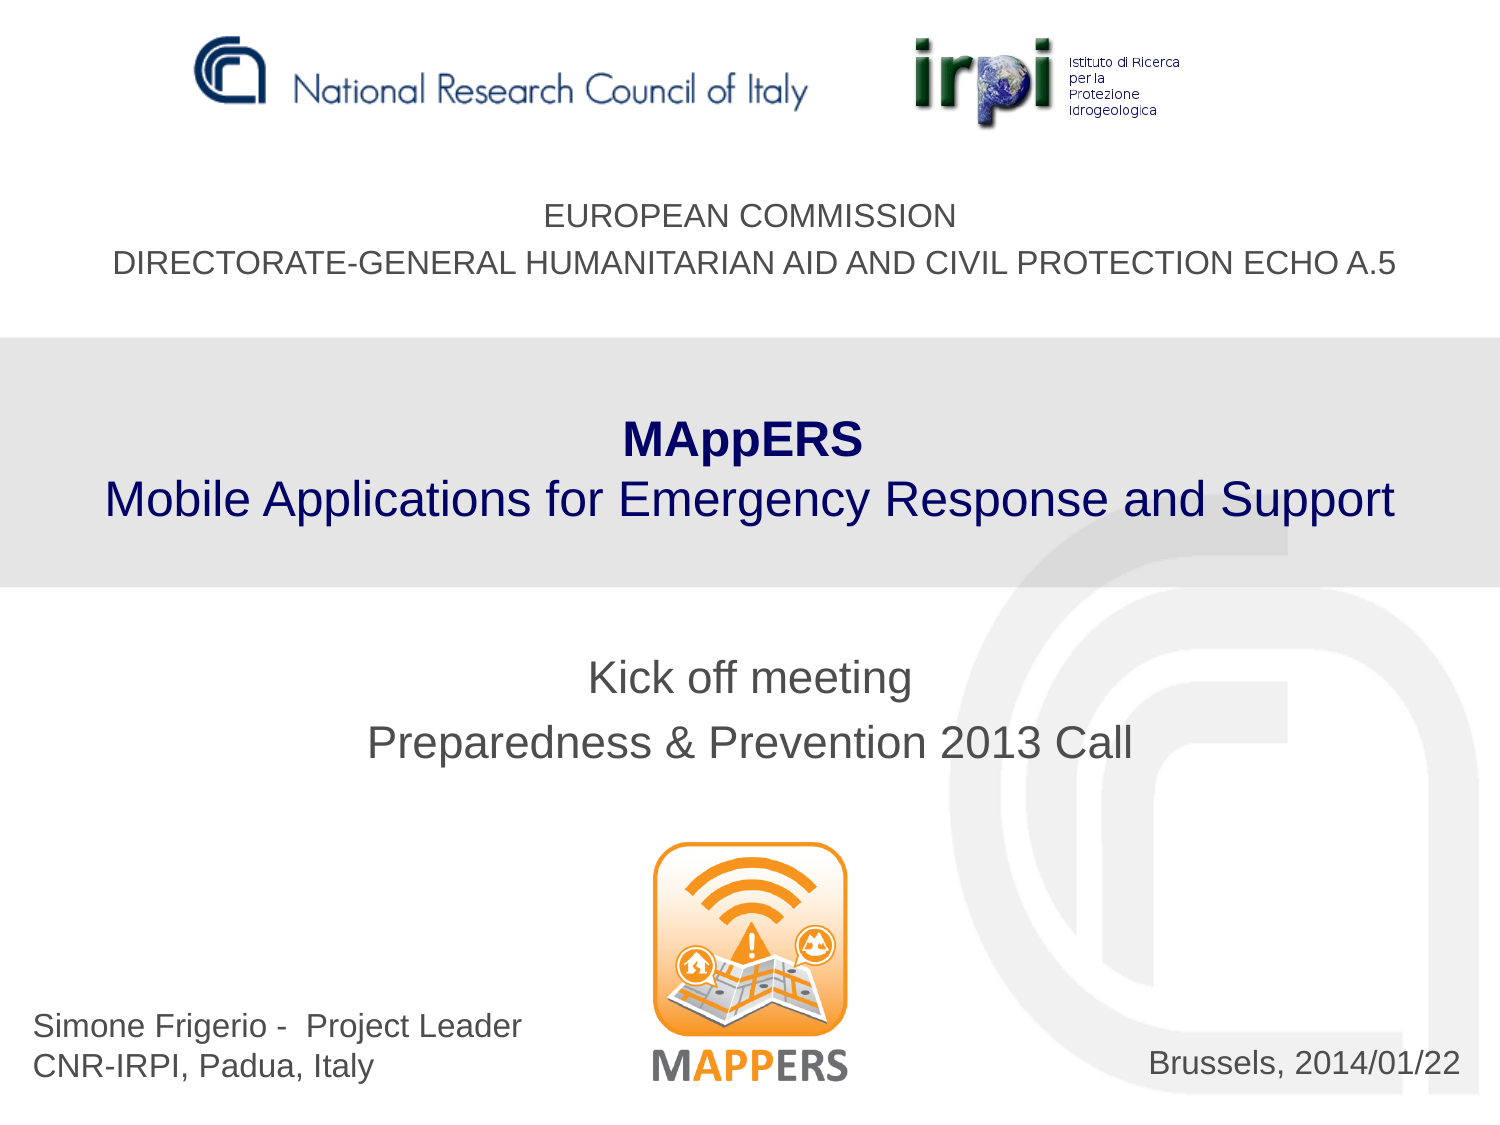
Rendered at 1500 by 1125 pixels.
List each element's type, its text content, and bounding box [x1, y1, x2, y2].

slide_number Simone Frigerio - Project Leader CNR-IRPI, Padua, Italy [17, 987, 561, 1100]
text_box EUROPEAN COMMISSION DIRECTORATE-GENERAL HUMANITARIAN AID AND CIVIL PROTECTION ECHO A.5 [12, 160, 1489, 315]
subtitle Kick off meeting Preparedness & Prevention 2013 Call [12, 621, 1489, 835]
title MAppERS Mobile Applications for Emergency Response and Support [29, 346, 1471, 588]
text_box Brussels, 2014/01/22 [1128, 1021, 1477, 1100]
picture [906, 26, 1188, 139]
picture [648, 833, 853, 1089]
picture [171, 19, 839, 132]
